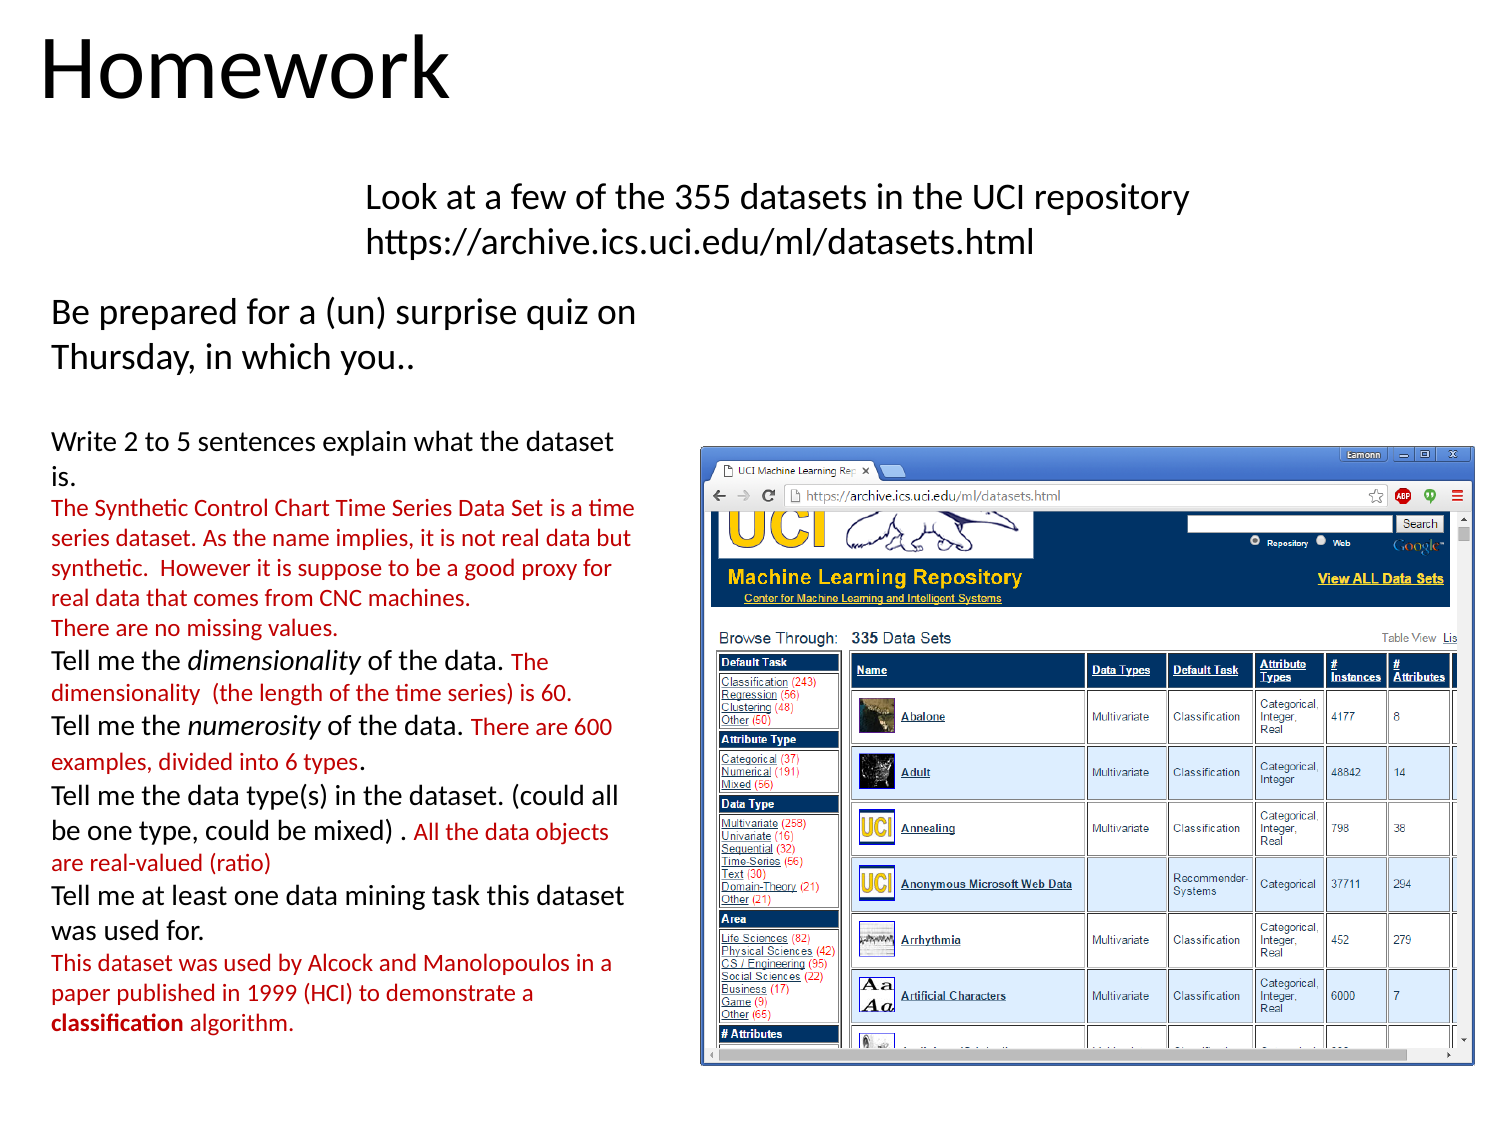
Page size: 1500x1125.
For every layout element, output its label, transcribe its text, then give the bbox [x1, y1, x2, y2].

text_box Homework [25, 0, 467, 125]
text_box Look at a few of the 355 datasets in the UCI repository https://archive.ics.uci.edu/ml/datasets.html [350, 164, 1215, 270]
text_box Be prepared for a (un) surprise quiz on Thursday, in which you.. Write 2 to 5 sentences explain what the dataset is. The Synthetic Control Chart Time Series Data Set is a time series dataset. As the name implies, it is not real data but synthetic. However it is suppose to be a good proxy for real data that comes from CNC machines. There are no missing values. Tell me the dimensionality of the data. The dimensionality (the length of the time series) is 60. Tell me the numerosity of the data. There are 600 examples, divided into 6 types. Tell me the data type(s) in the dataset. (could all be one type, could be mixed) . All the data objects are real-valued (ratio) Tell me at least one data mining task this dataset was used for. This dataset was used by Alcock and Manolopoulos in a paper published in 1999 (HCI) to demonstrate a classification algorithm. [36, 279, 661, 1044]
picture [699, 446, 1476, 1066]
